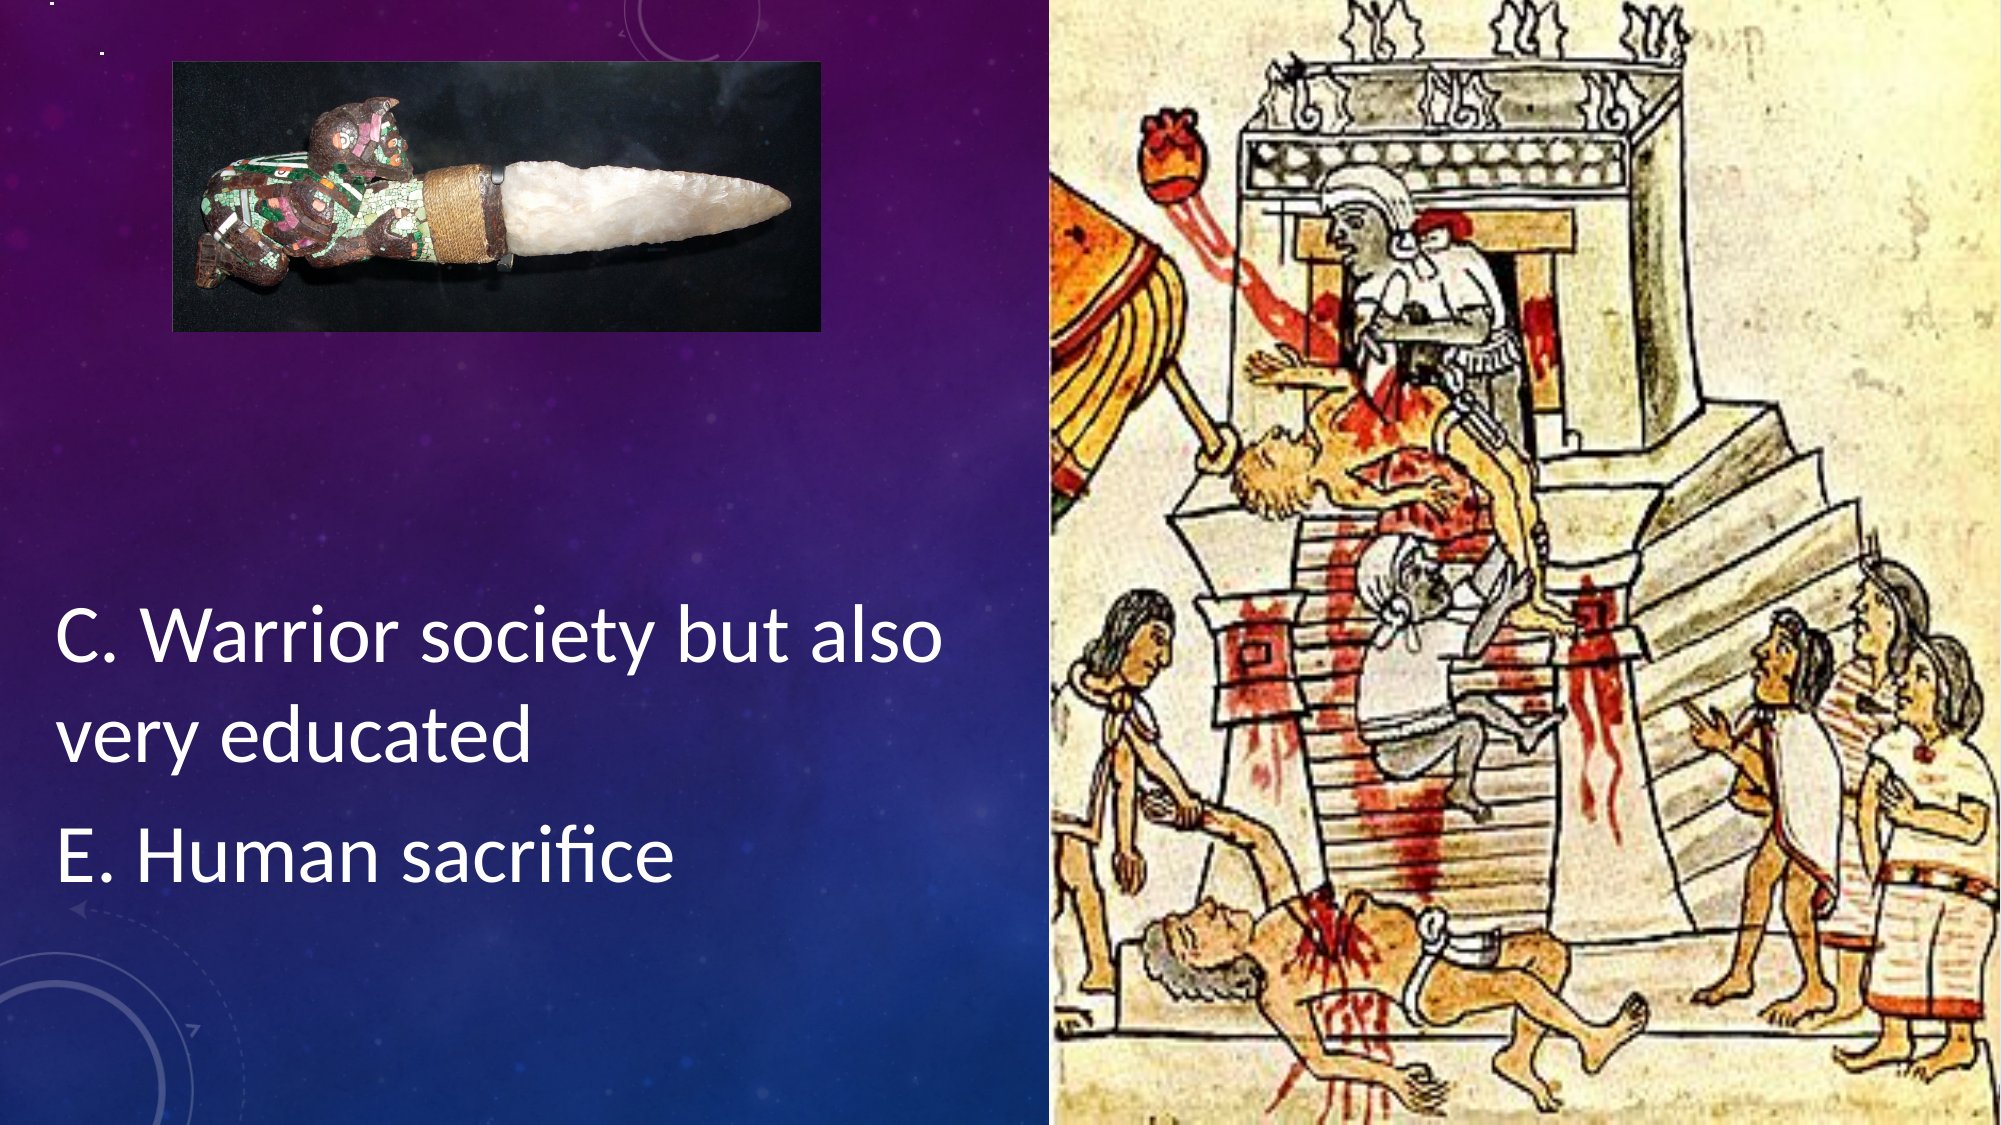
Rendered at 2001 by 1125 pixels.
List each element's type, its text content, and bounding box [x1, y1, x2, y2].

picture [0, 0, 2001, 1125]
list C. Warrior society but also very educated E. Human sacrifice [0, 370, 1043, 1108]
